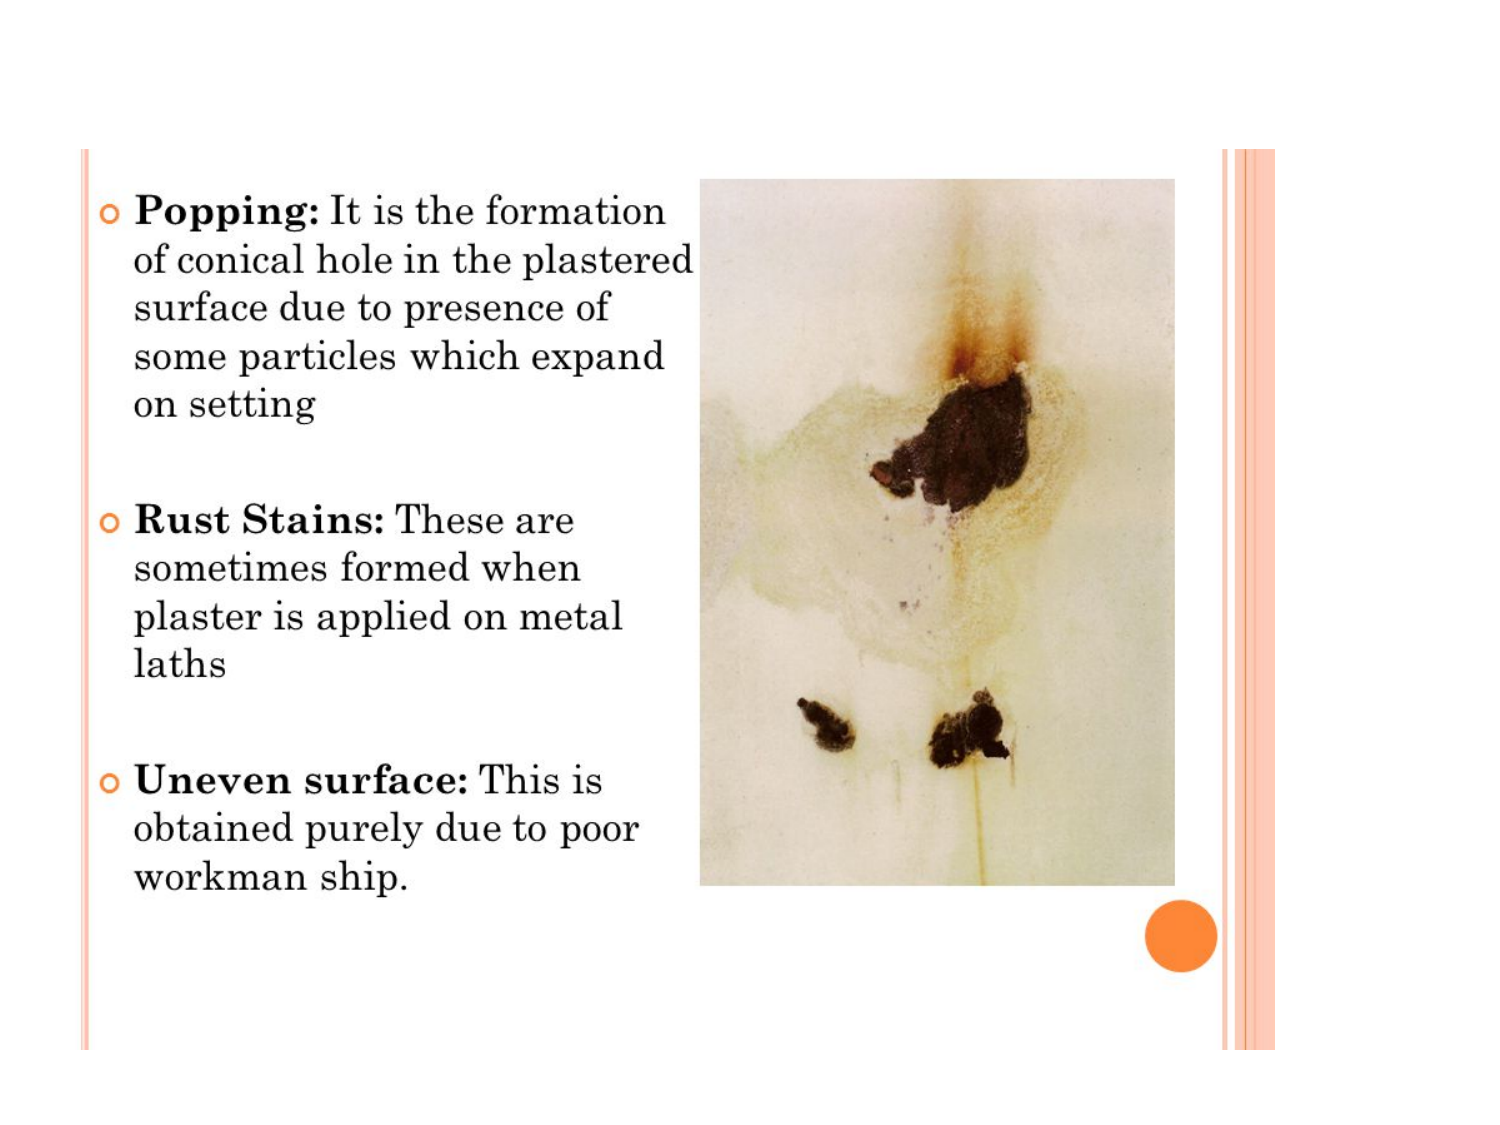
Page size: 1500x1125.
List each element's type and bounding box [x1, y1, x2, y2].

list [74, 149, 1276, 1051]
